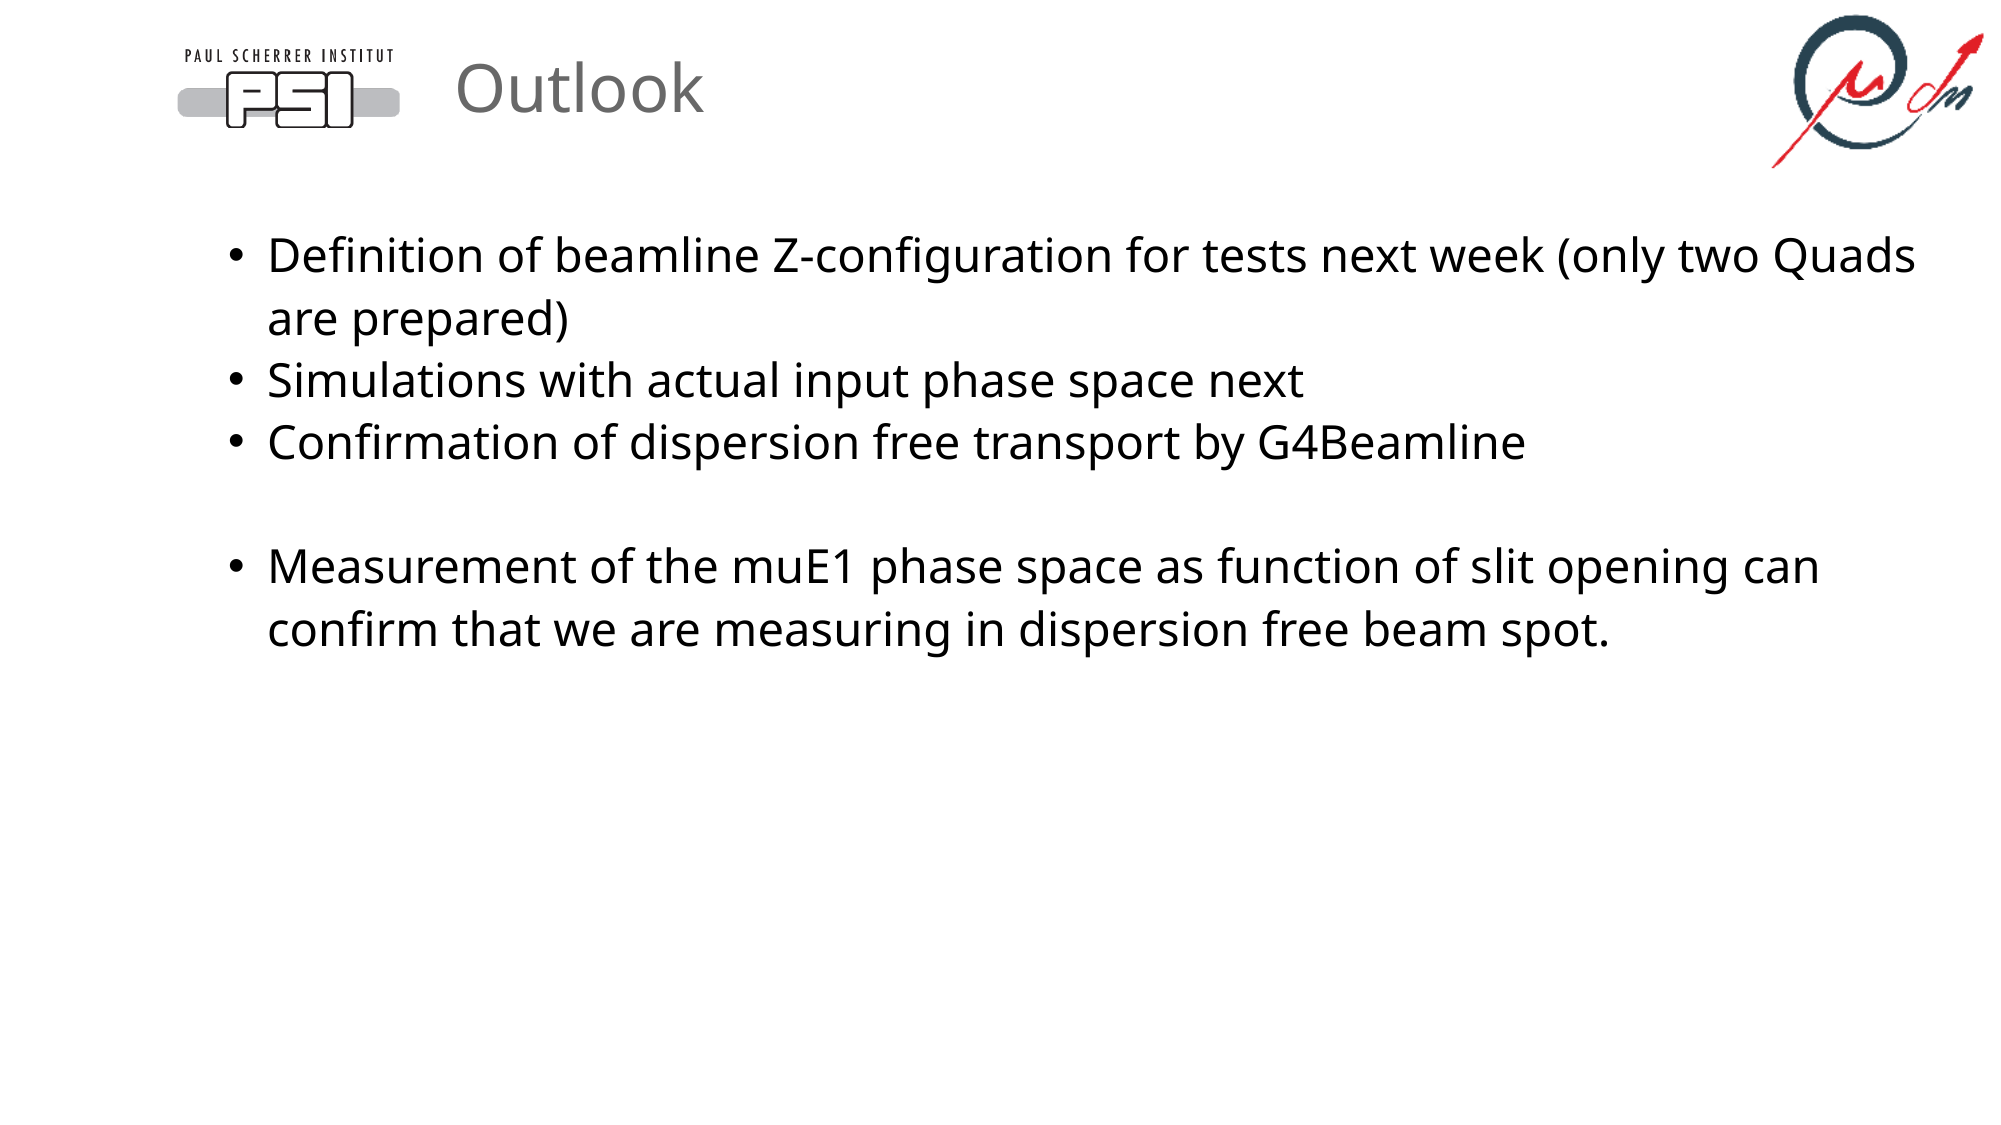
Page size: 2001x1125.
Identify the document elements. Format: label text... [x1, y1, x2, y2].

picture [1768, 9, 1985, 179]
list Definition of beamline Z-configuration for tests next week (only two Quads are prepared) Simulations with actual input phase space next Confirmation of dispersion free transport by G4Beamline Measurement of the muE1 phase space as function of slit opening can confirm that we are measuring in dispersion free beam spot. [228, 220, 1922, 988]
title Outlook [454, 45, 1756, 130]
